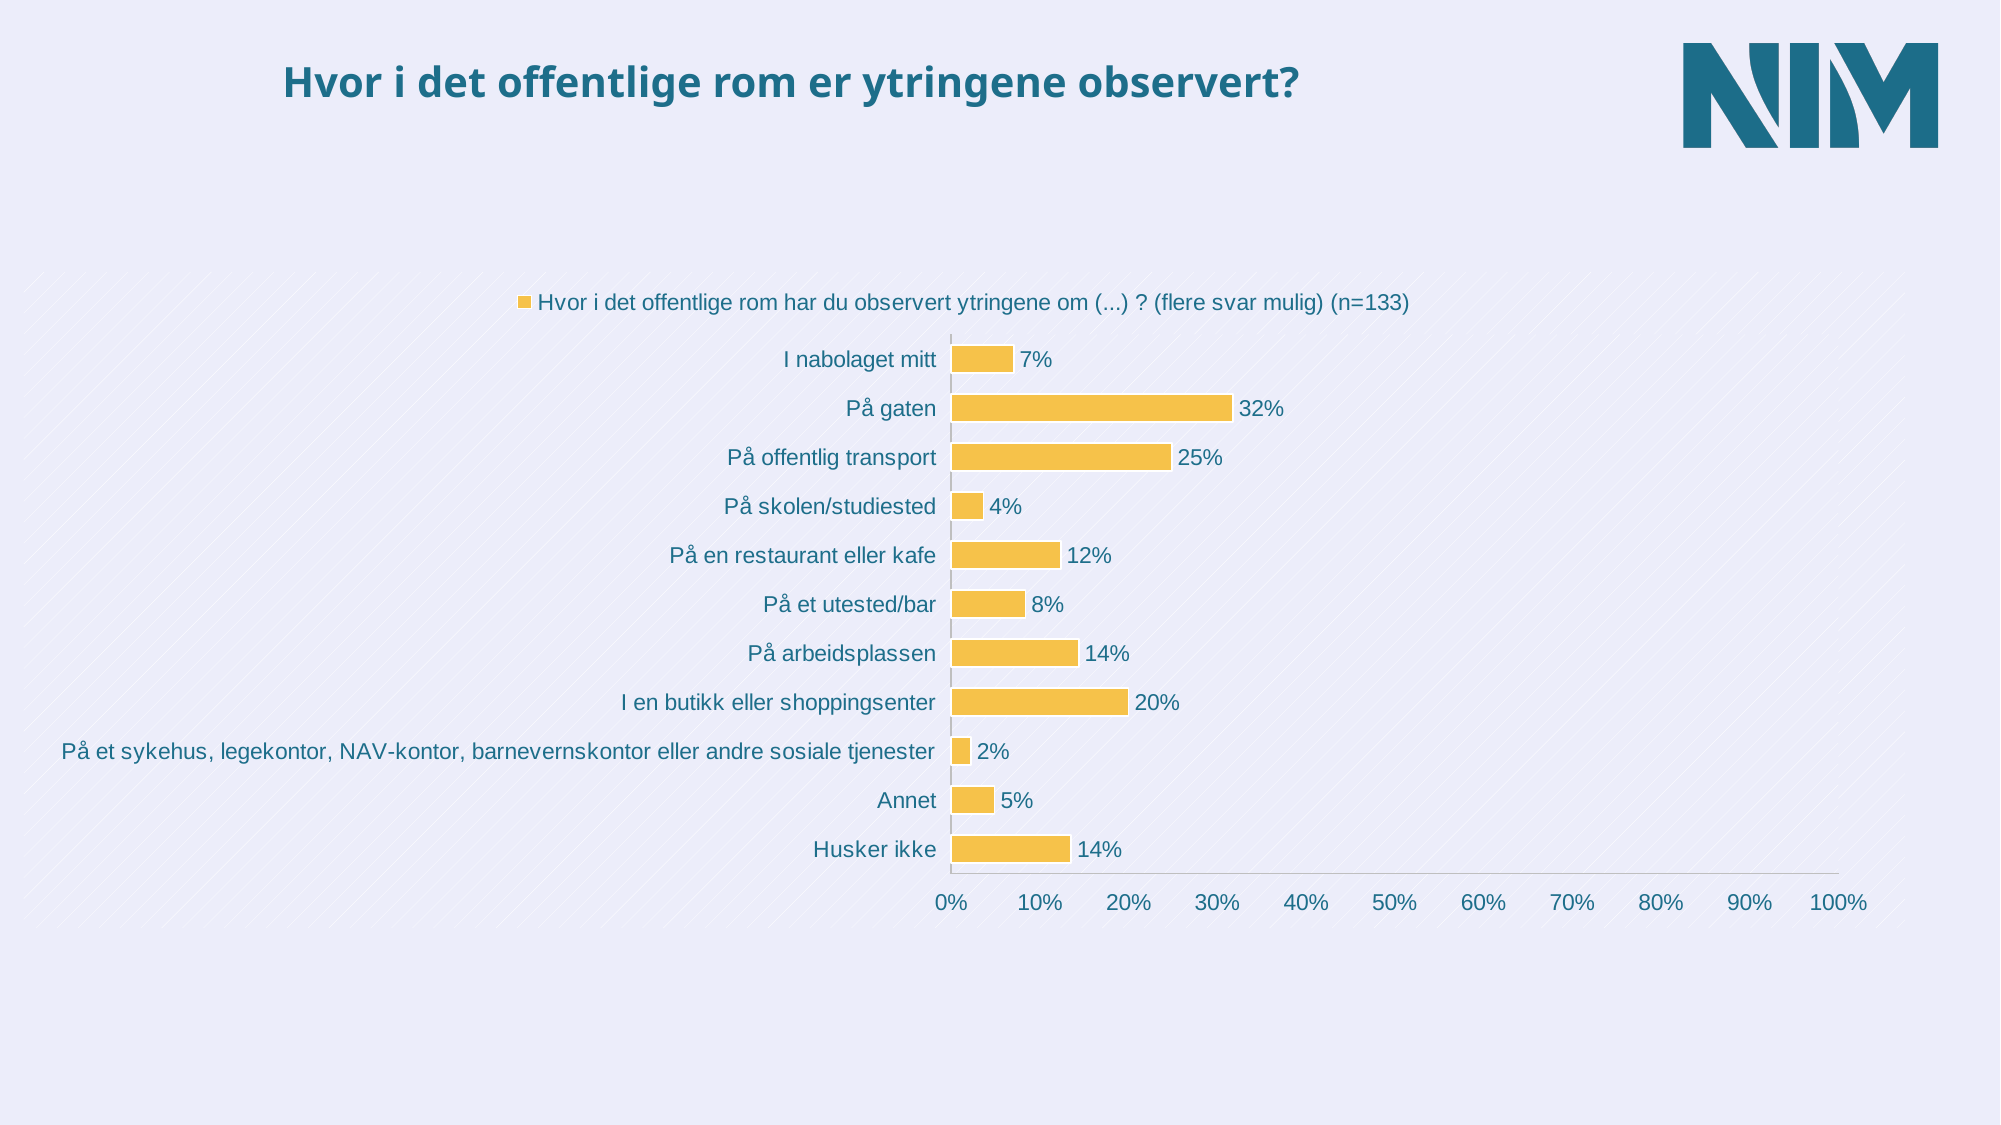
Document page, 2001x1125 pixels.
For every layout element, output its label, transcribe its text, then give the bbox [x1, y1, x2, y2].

text_box Hvor i det offentlige rom er ytringene observert? [267, 47, 1564, 113]
chart [23, 271, 1905, 929]
picture [1683, 43, 1939, 149]
